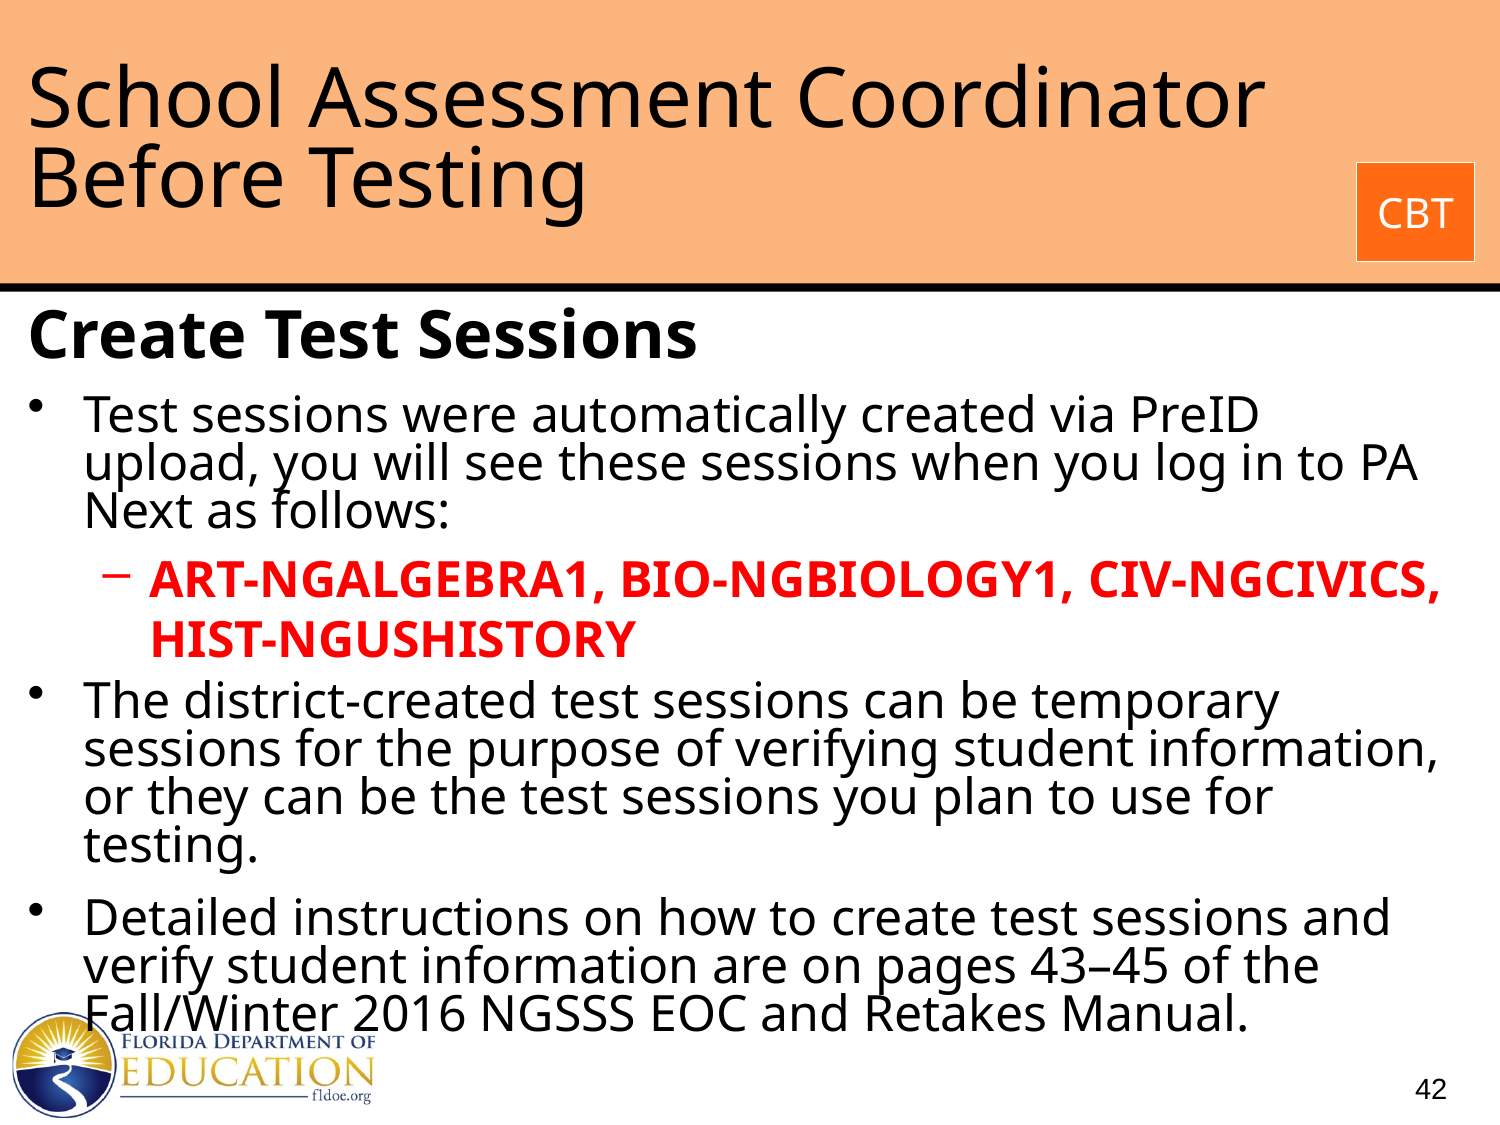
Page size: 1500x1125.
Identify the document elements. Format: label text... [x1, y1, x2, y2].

picture [12, 1081, 375, 1118]
slide_number 42 [1112, 1062, 1463, 1125]
title School Assessment Coordinator Before Testing [12, 24, 1488, 263]
list Create Test Sessions Test sessions were automatically created via PreID upload, you will see these sessions when you log in to PA Next as follows: ART-NGALGEBRA1, BIO-NGBIOLOGY1, CIV-NGCIVICS, HIST-NGUSHISTORY The district-created test sessions can be temporary sessions for the purpose of verifying student information, or they can be the test sessions you plan to use for testing. Detailed instructions on how to create test sessions and verify student information are on pages 43–45 of the Fall/Winter 2016 NGSSS EOC and Retakes Manual. [12, 299, 1463, 1081]
text_box CBT [1356, 162, 1475, 262]
